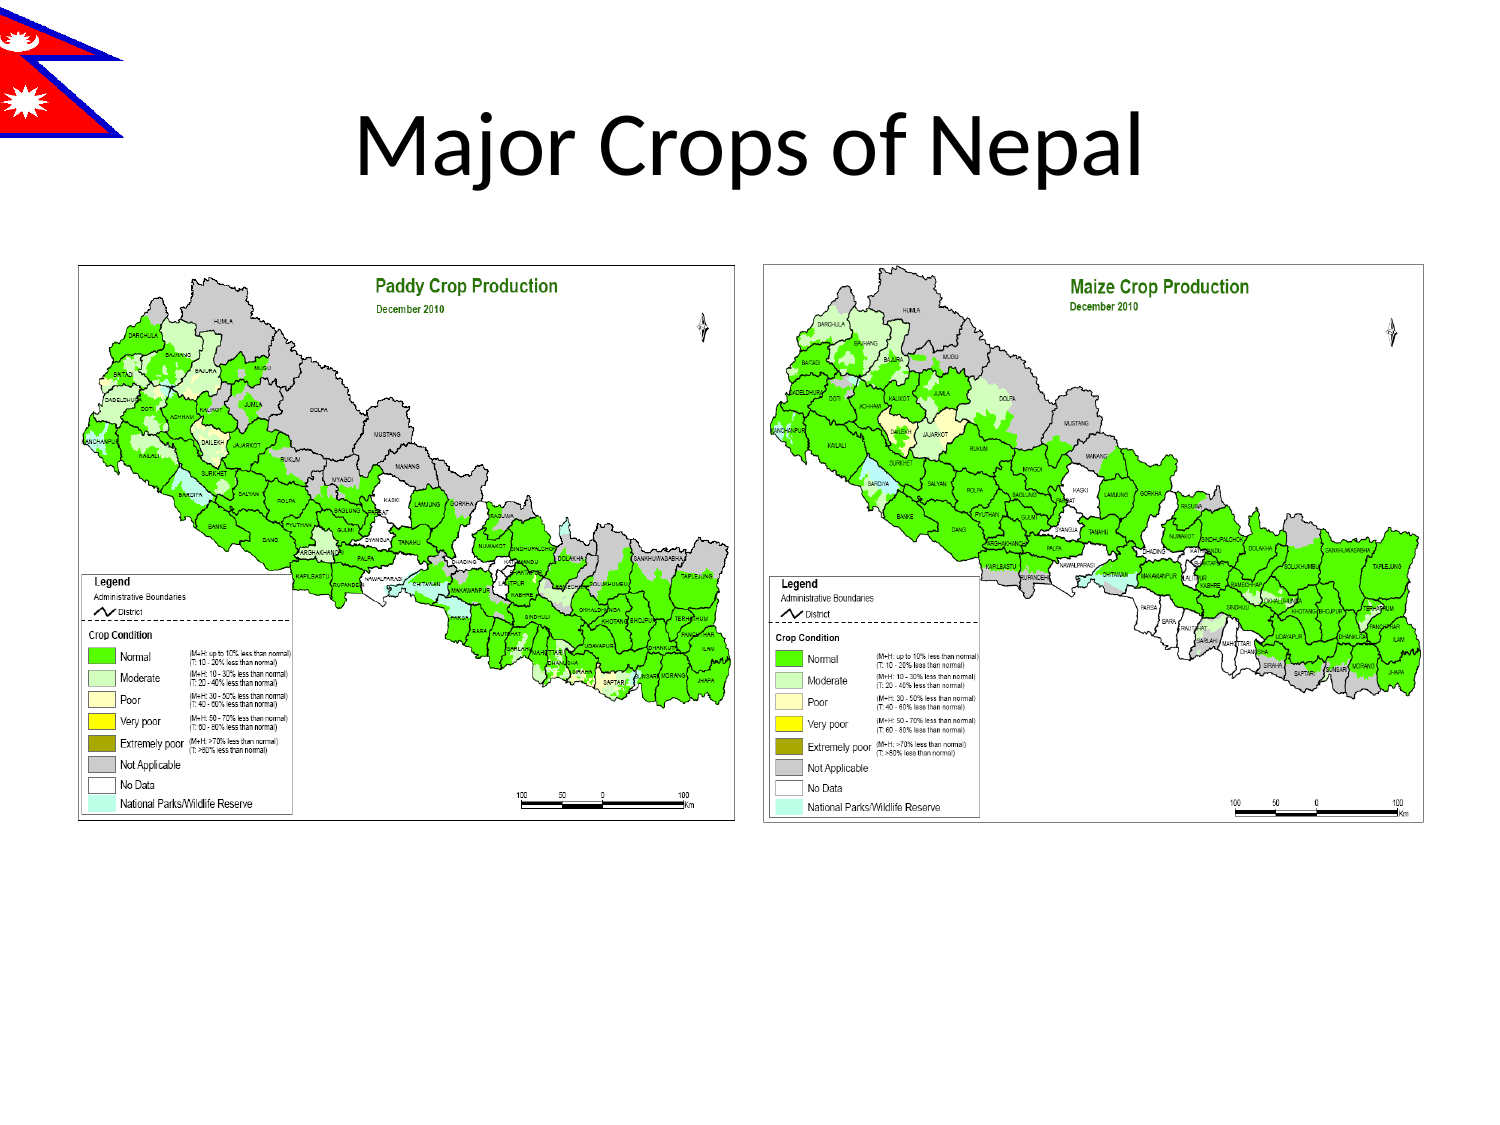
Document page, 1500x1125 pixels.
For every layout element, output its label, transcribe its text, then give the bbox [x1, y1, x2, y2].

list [762, 262, 1426, 826]
title Major Crops of Nepal [74, 44, 1426, 233]
picture [0, 0, 125, 138]
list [74, 262, 738, 826]
